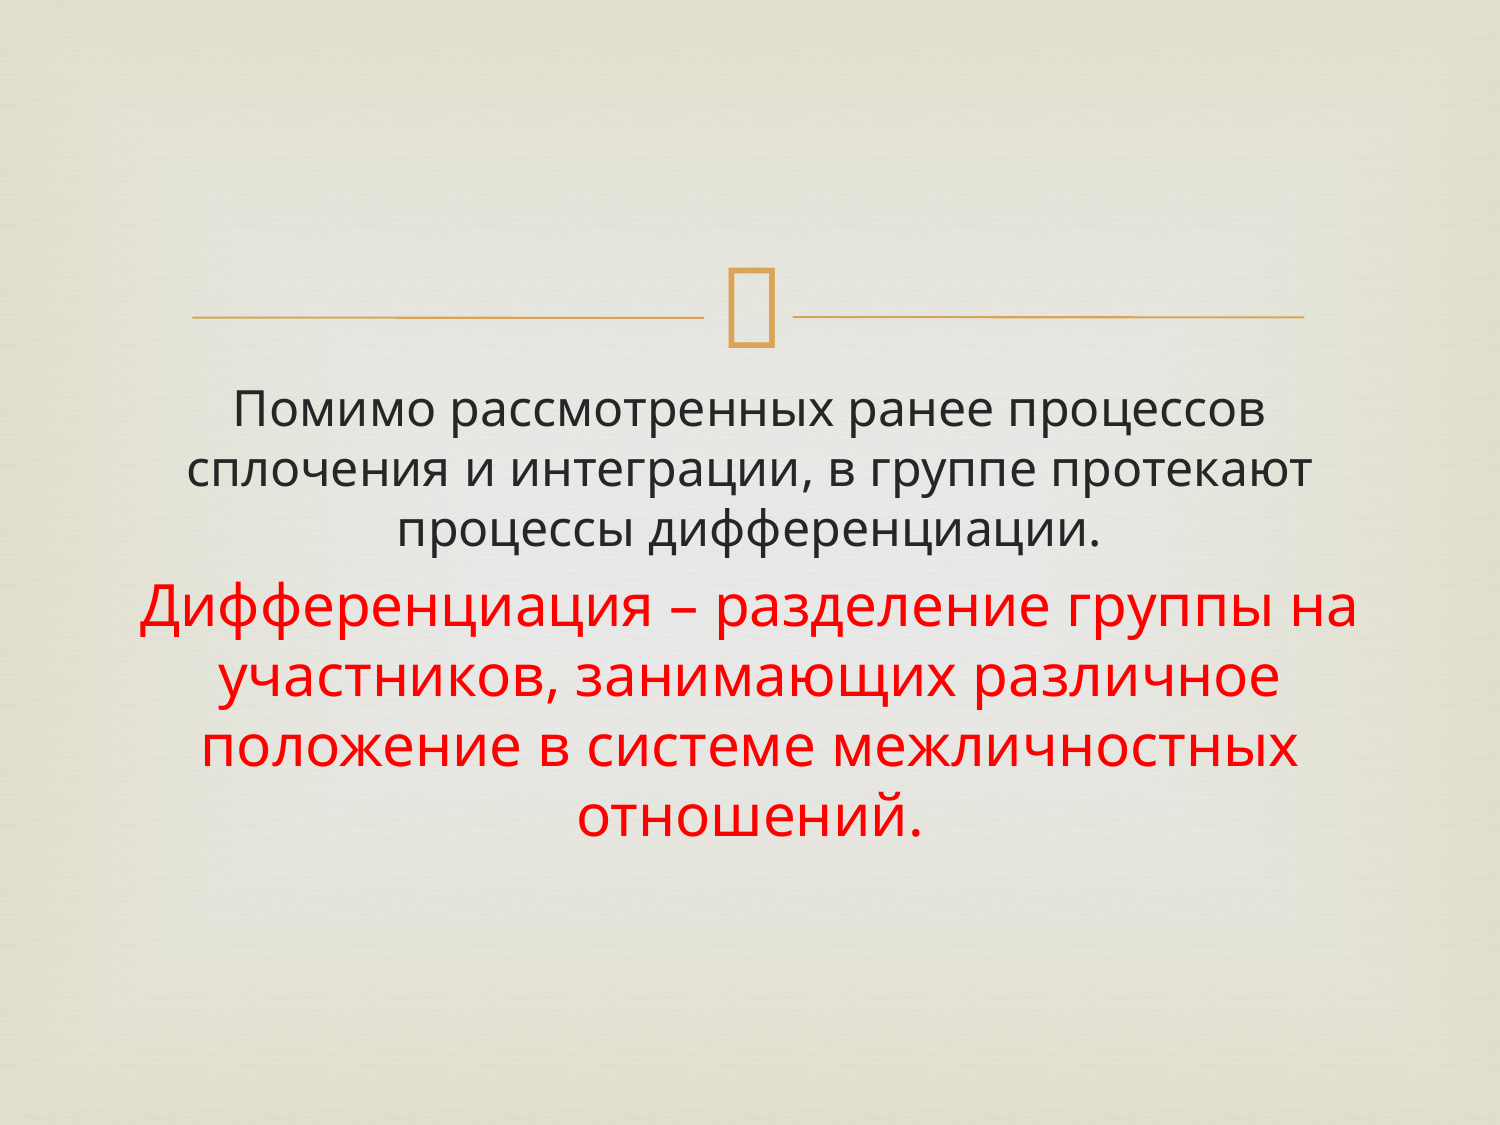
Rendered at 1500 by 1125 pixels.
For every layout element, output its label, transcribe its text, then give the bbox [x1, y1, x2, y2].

list Помимо рассмотренных ранее процессов сплочения и интеграции, в группе протекают процессы дифференциации. Дифференциация – разделение группы на участников, занимающих различное положение в системе межличностных отношений. [114, 368, 1386, 1005]
